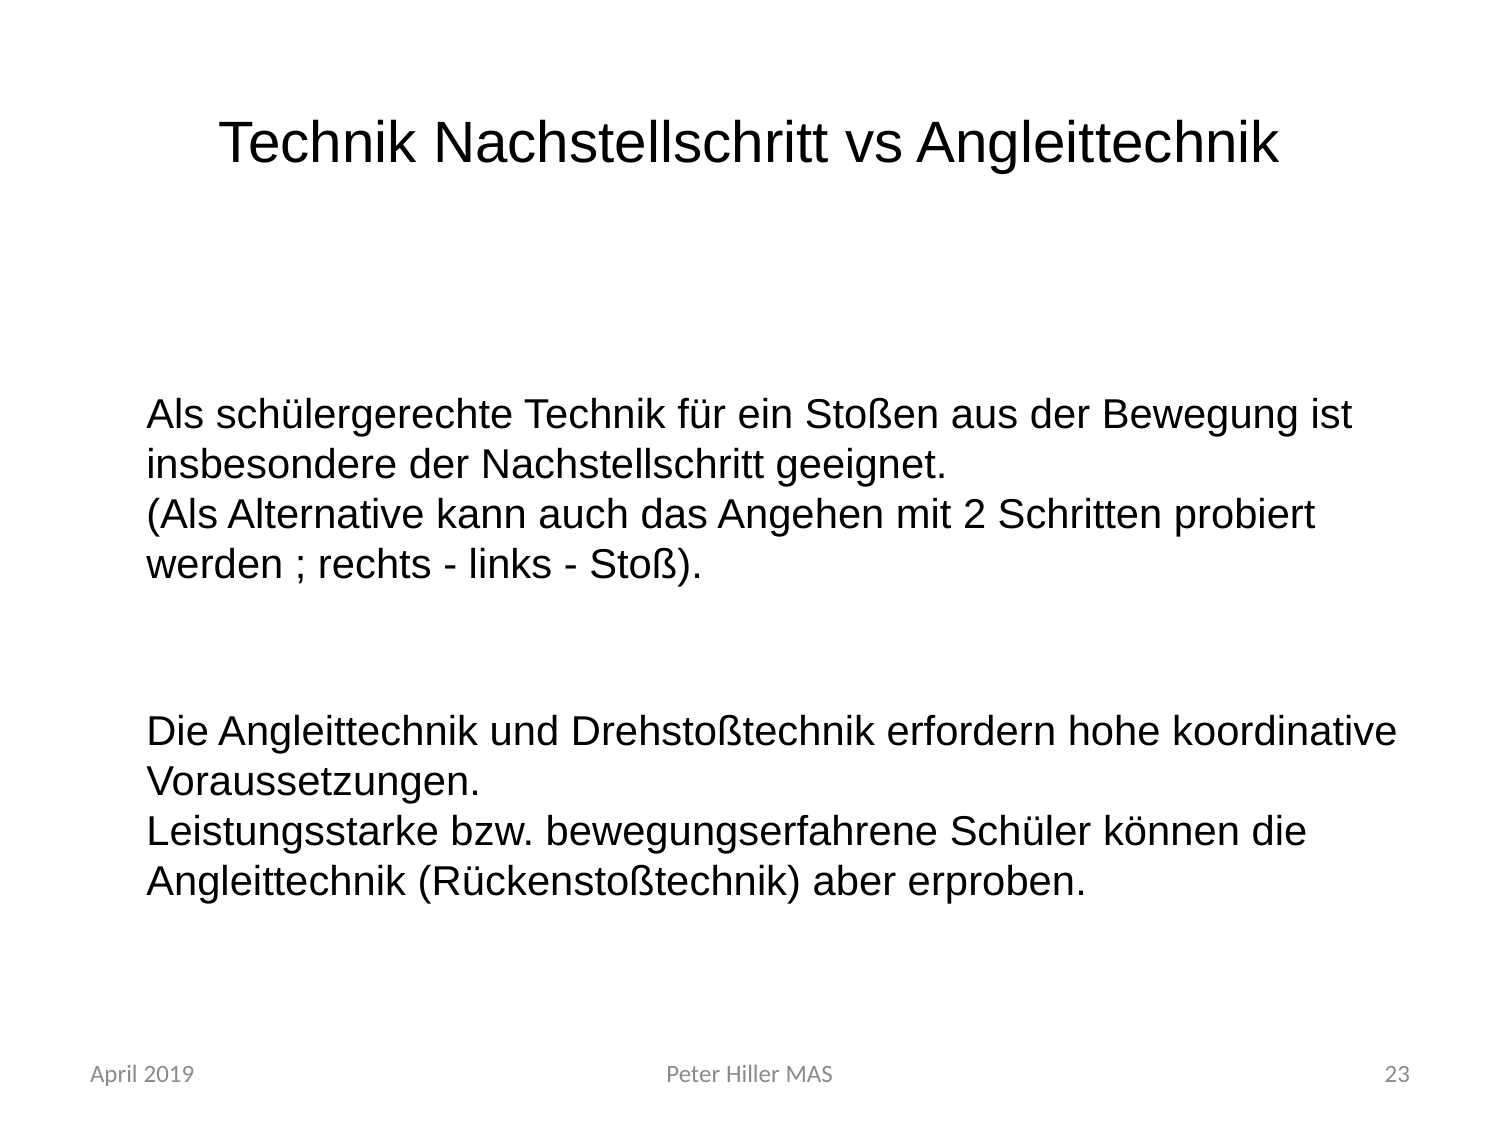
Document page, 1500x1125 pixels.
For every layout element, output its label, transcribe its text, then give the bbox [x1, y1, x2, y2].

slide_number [75, 1042, 425, 1103]
slide_number 23 [1074, 1042, 1425, 1103]
title Technik Nachstellschritt vs Angleittechnik [75, 45, 1425, 233]
list Als schülergerechte Technik für ein Stoßen aus der Bewegung ist insbesondere der Nachstellschritt geeignet. (Als Alternative kann auch das Angehen mit 2 Schritten probiert werden ; rechts - links - Stoß). Die Angleittechnik und Drehstoßtechnik erfordern hohe koordinative Voraussetzungen. Leistungsstarke bzw. bewegungserfahrene Schüler können die Angleittechnik (Rückenstoßtechnik) aber erproben. [75, 262, 1425, 1005]
footer Peter Hiller MAS [512, 1042, 988, 1103]
